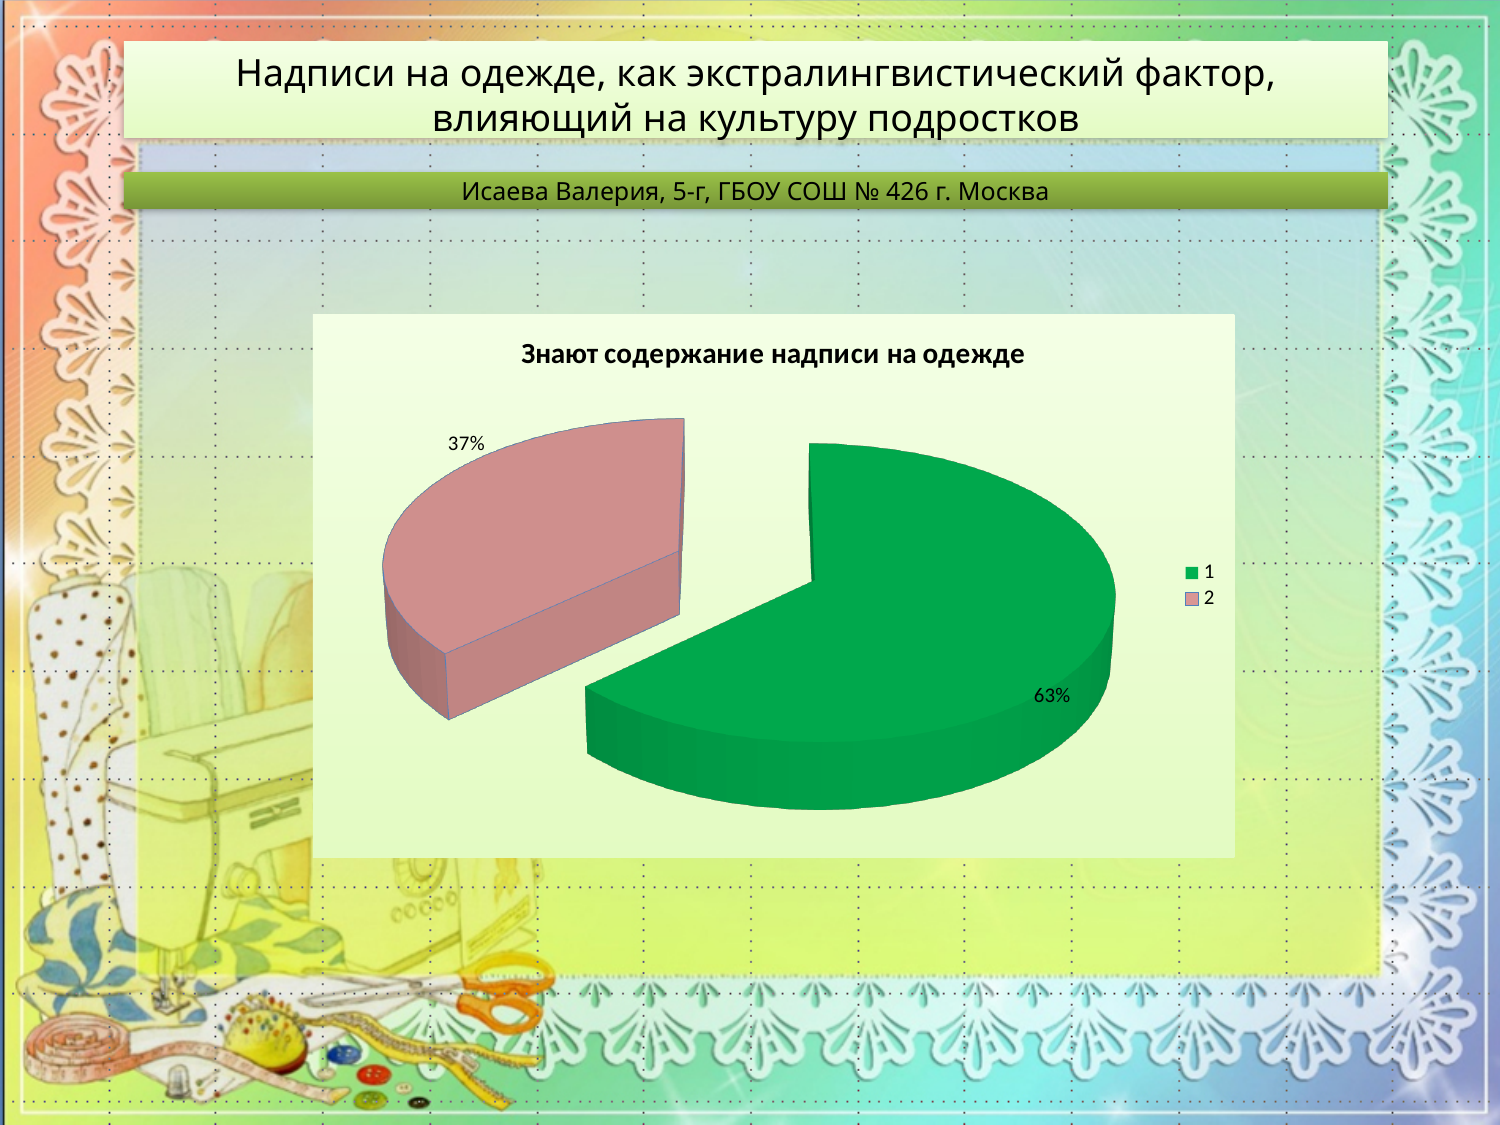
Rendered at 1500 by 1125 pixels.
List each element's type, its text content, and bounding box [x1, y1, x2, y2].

footer Исаева Валерия, 5-г, ГБОУ СОШ № 426 г. Москва [123, 172, 1388, 209]
chart [312, 314, 1235, 859]
picture [0, 0, 1500, 1125]
text_box Надписи на одежде, как экстралингвистический фактор, влияющий на культуру подростков [123, 41, 1389, 138]
